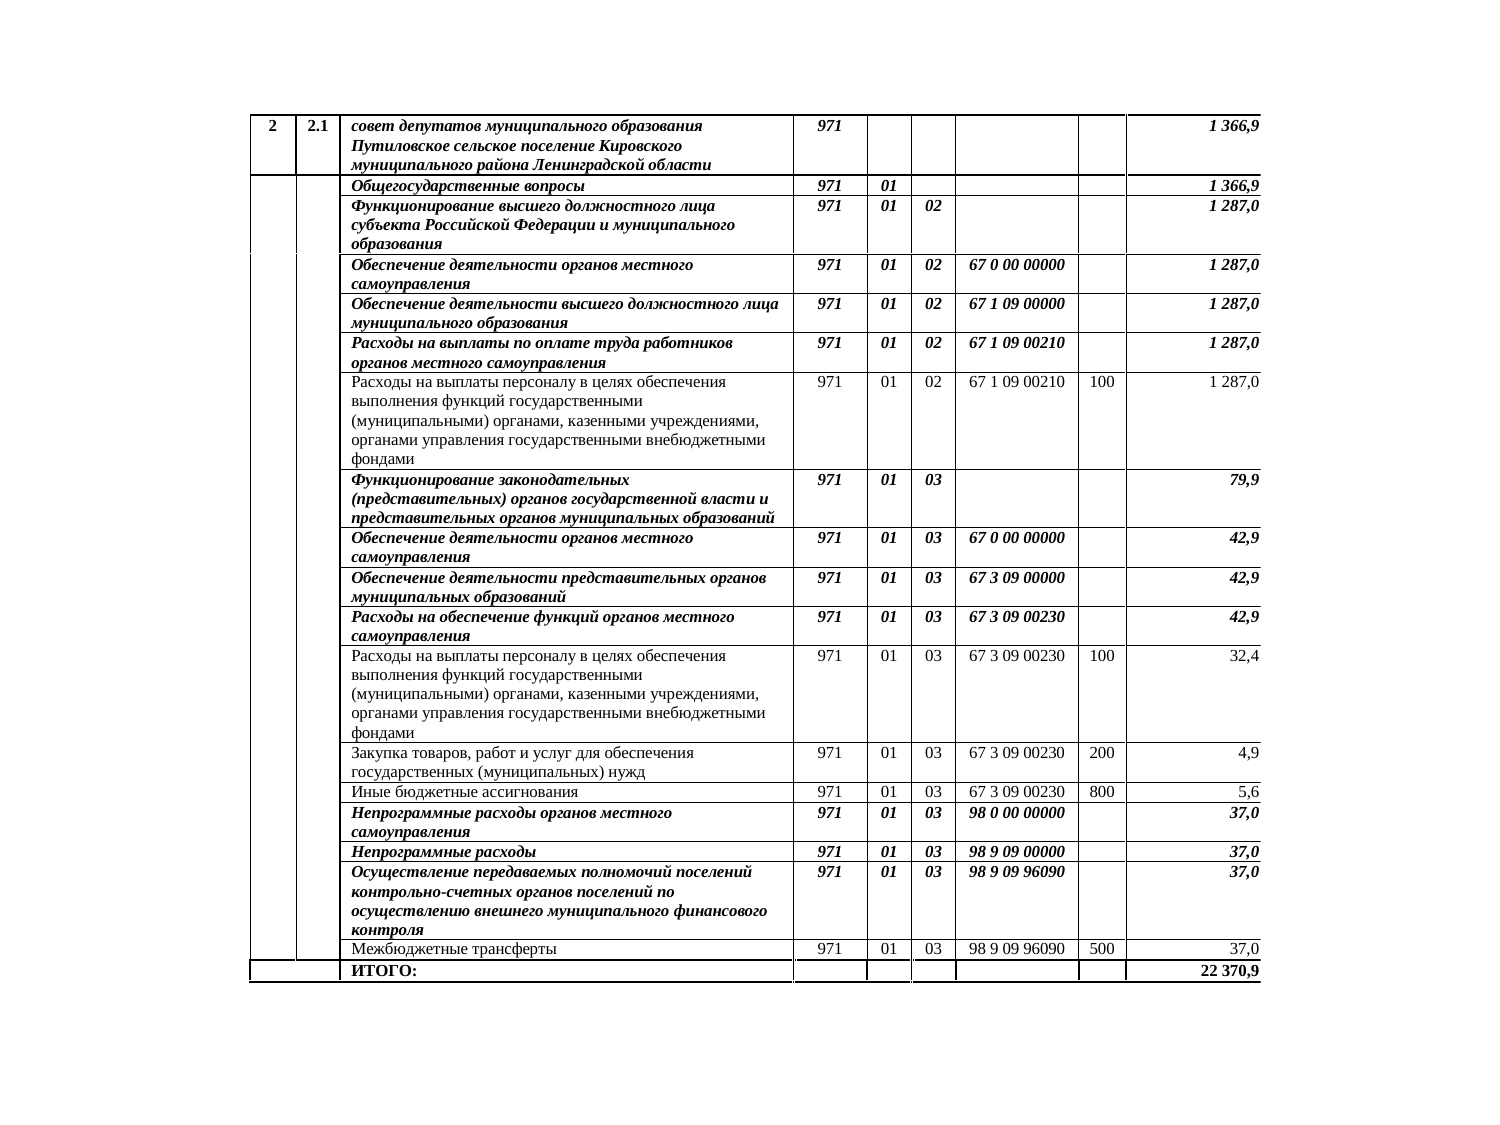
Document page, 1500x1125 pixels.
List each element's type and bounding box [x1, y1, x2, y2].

picture [238, 114, 1261, 1011]
